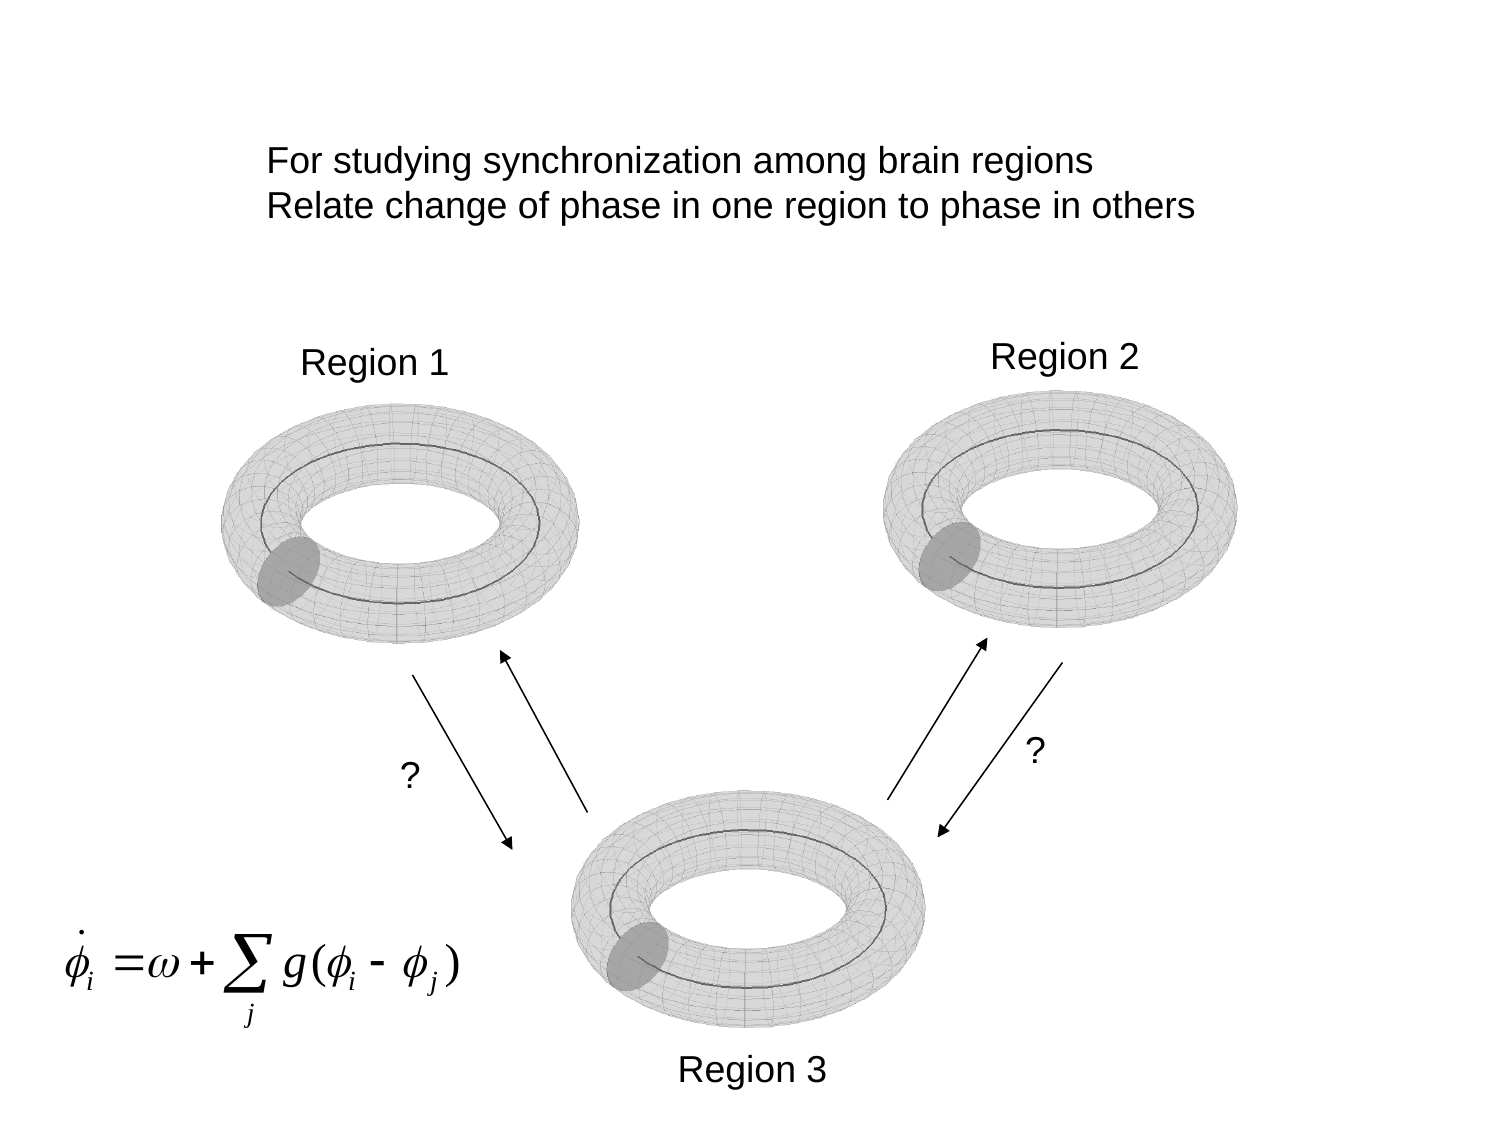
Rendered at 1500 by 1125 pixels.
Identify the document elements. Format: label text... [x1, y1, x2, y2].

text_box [187, 324, 1244, 1098]
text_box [58, 925, 471, 1038]
text_box For studying synchronization among brain regions Relate change of phase in one region to phase in others [251, 128, 1211, 234]
